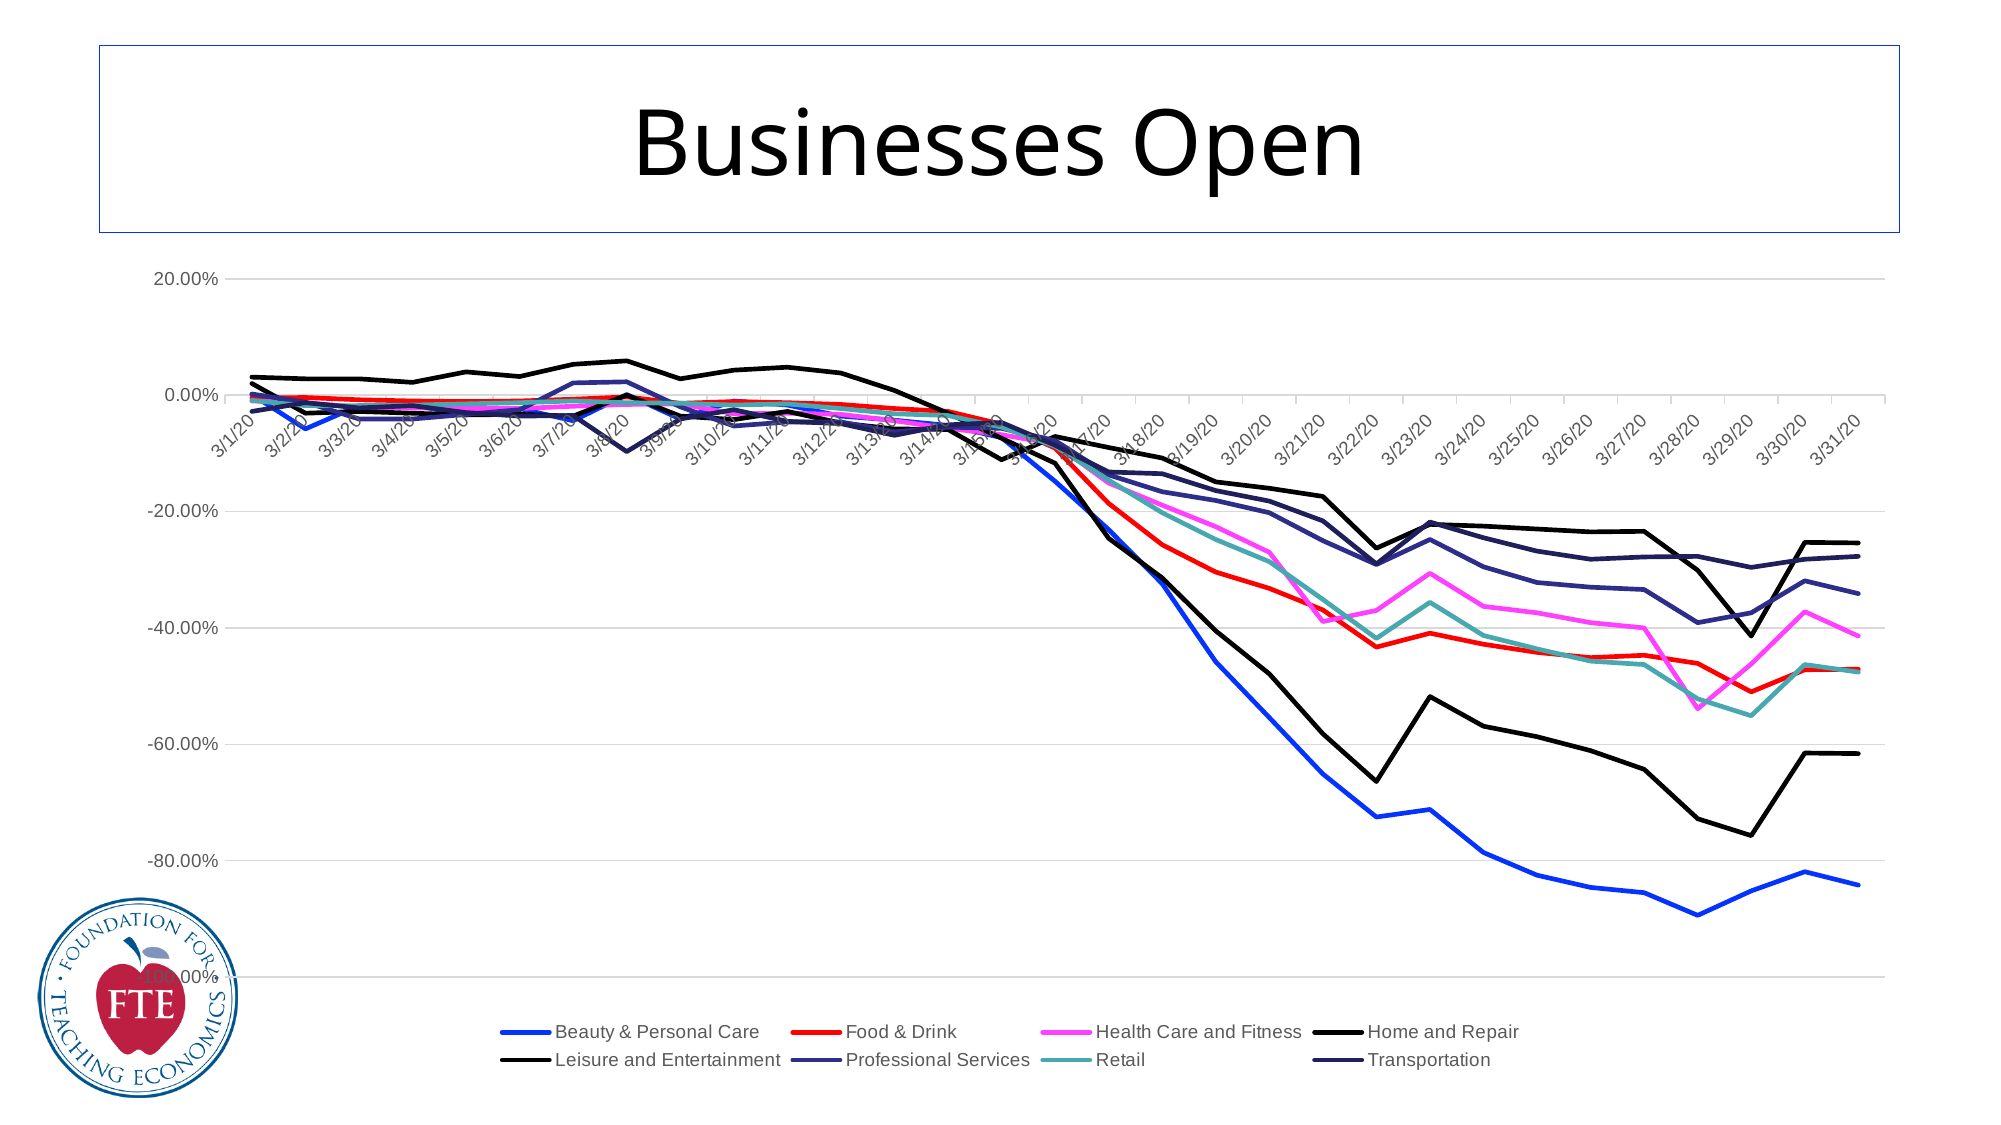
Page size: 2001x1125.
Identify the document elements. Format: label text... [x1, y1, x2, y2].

chart [99, 251, 1922, 1078]
title Businesses Open [99, 45, 1900, 233]
picture [37, 896, 238, 1098]
